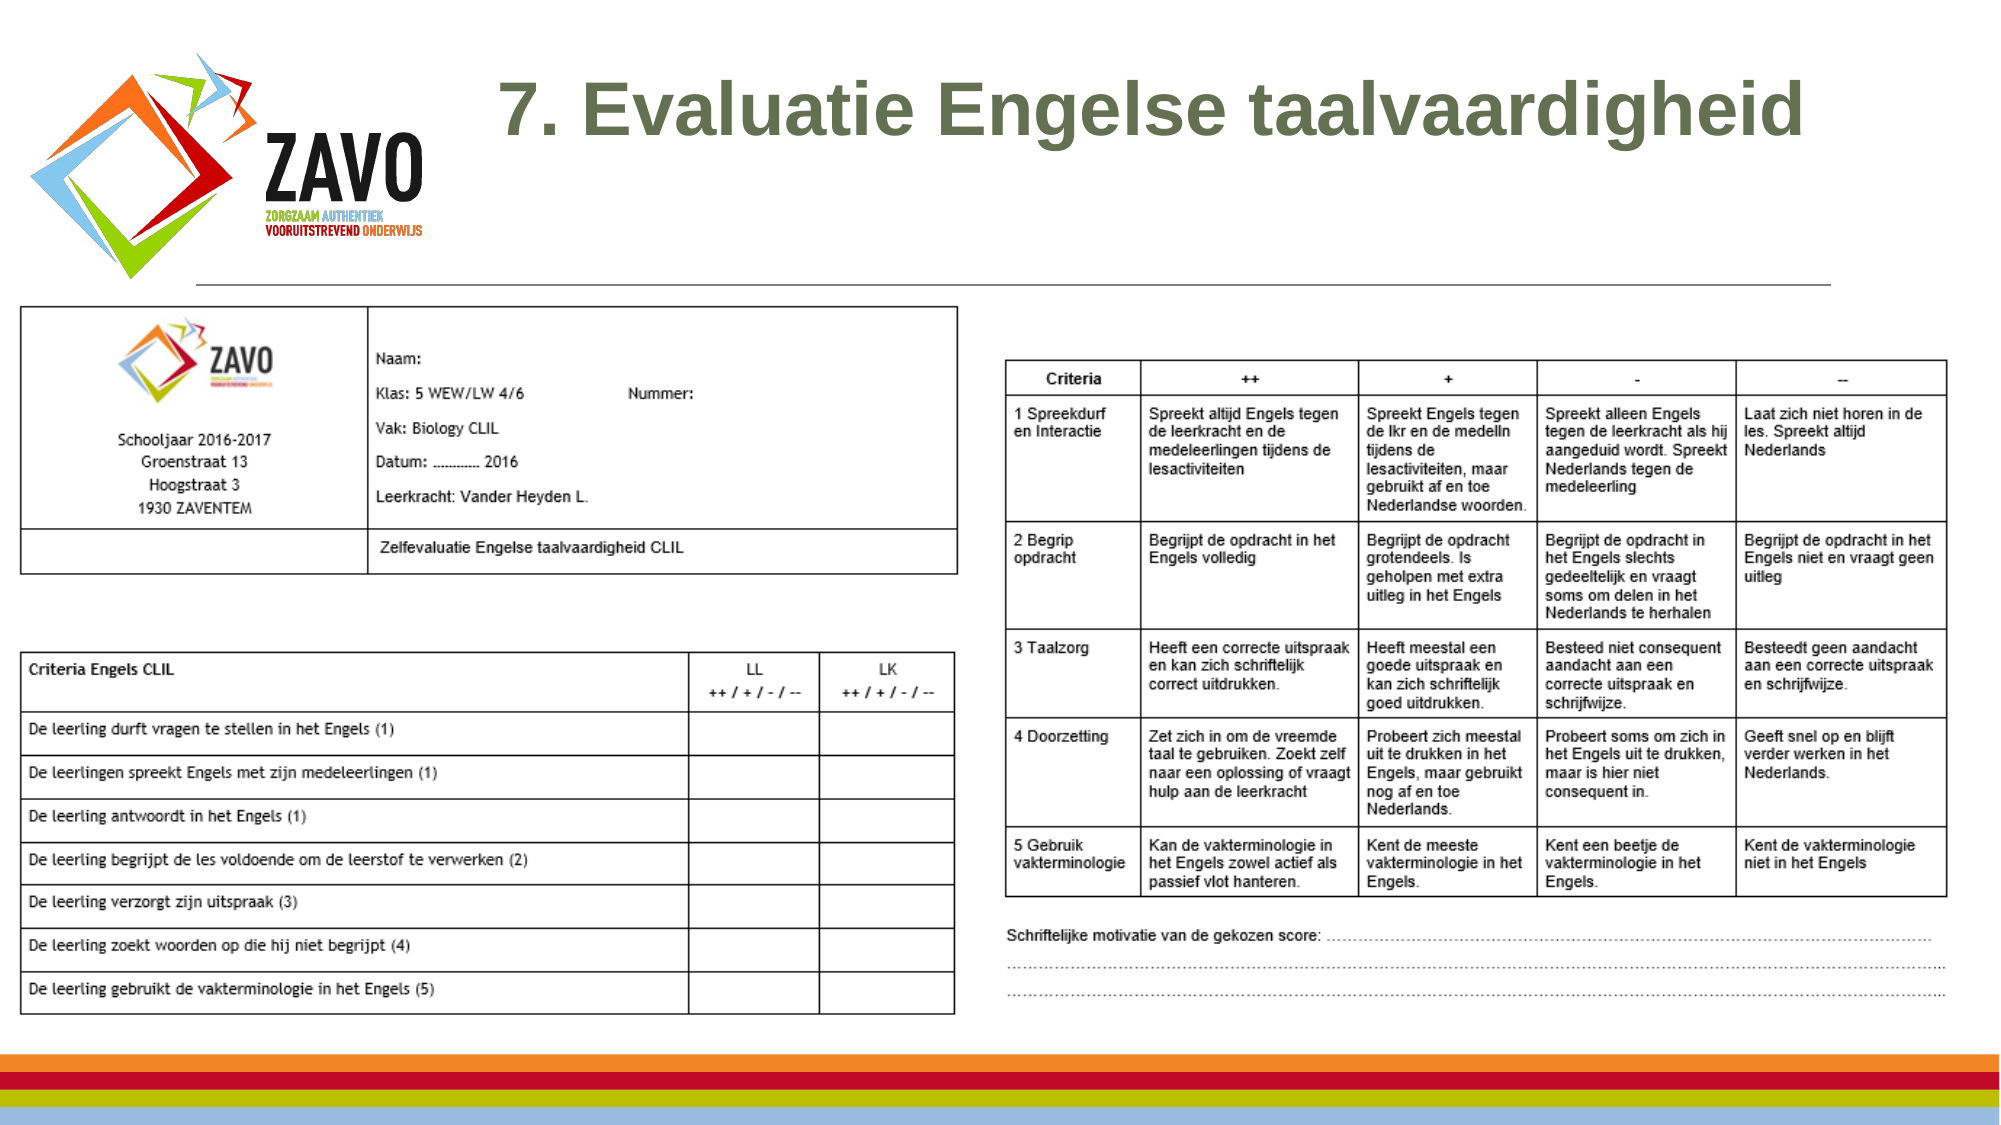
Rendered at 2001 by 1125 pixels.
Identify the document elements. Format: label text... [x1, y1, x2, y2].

picture [25, 51, 434, 285]
picture [12, 299, 967, 1029]
text_box 7. Evaluatie Engelse taalvaardigheid [482, 51, 1926, 205]
list .. [23, 291, 1910, 1036]
picture [998, 353, 1952, 1005]
